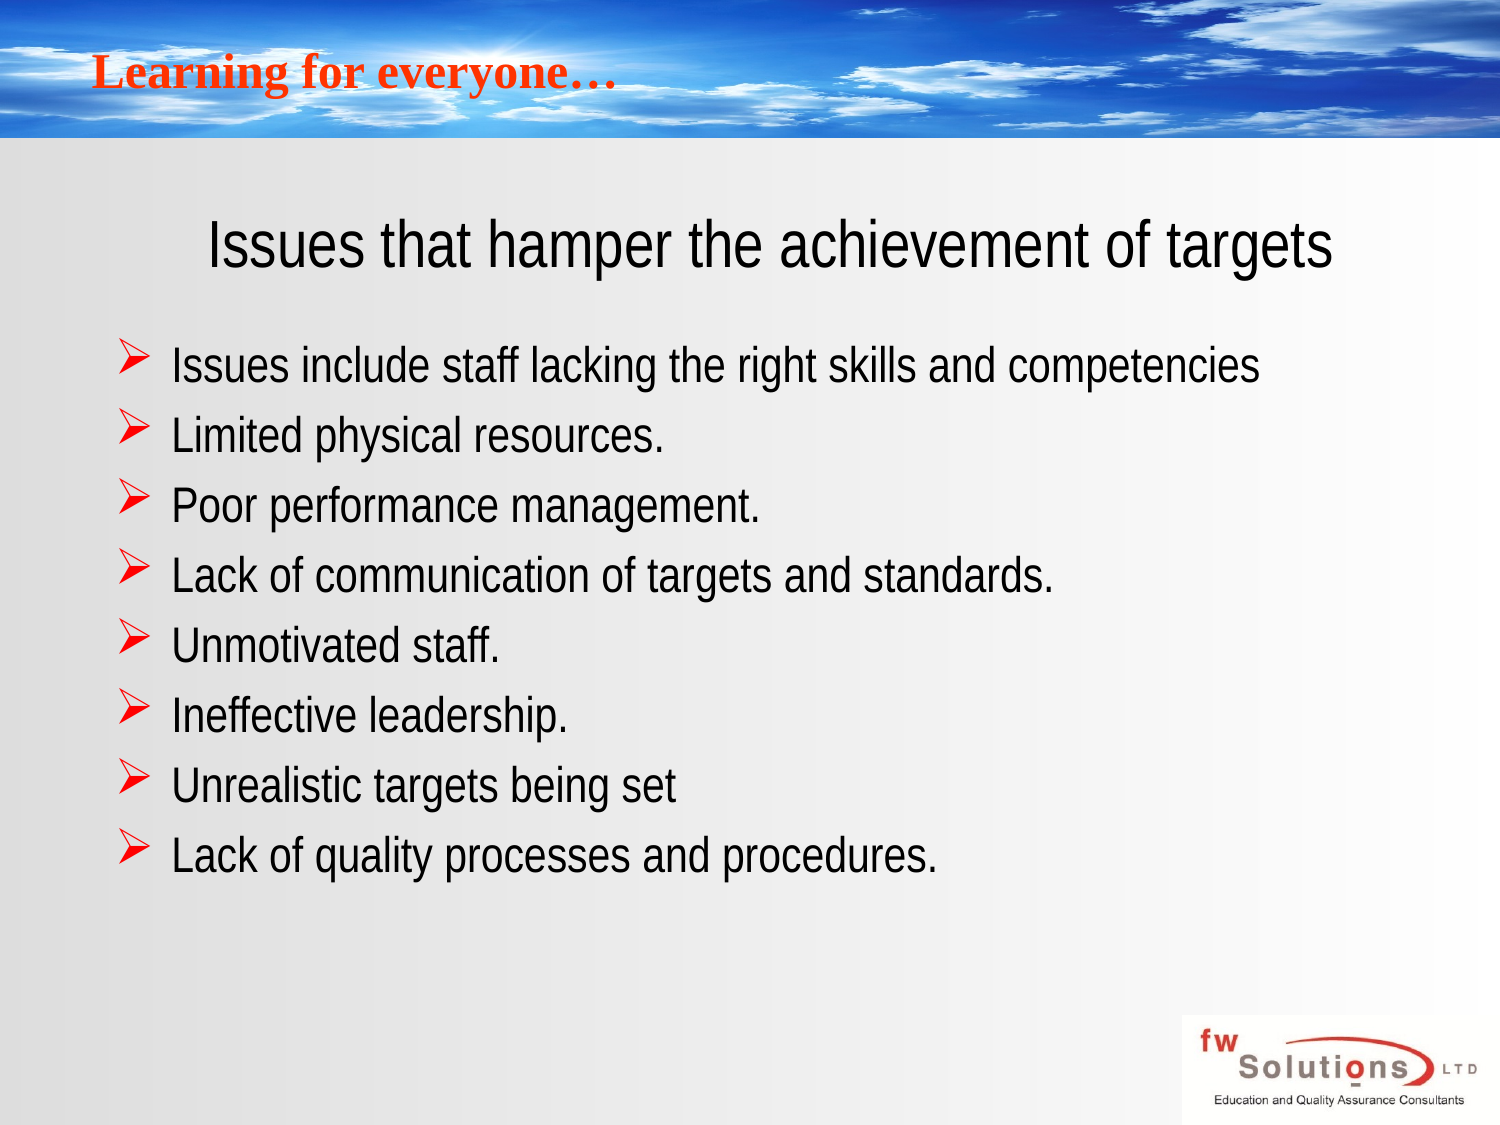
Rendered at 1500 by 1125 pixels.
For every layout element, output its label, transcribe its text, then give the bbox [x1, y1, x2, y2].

picture [0, 0, 1500, 138]
picture [1182, 1015, 1500, 1125]
title Issues that hamper the achievement of targets [171, 172, 1447, 290]
list Issues include staff lacking the right skills and competencies Limited physical resources. Poor performance management. Lack of communication of targets and standards. Unmotivated staff. Ineffective leadership. Unrealistic targets being set Lack of quality processes and procedures. [99, 324, 1375, 1000]
